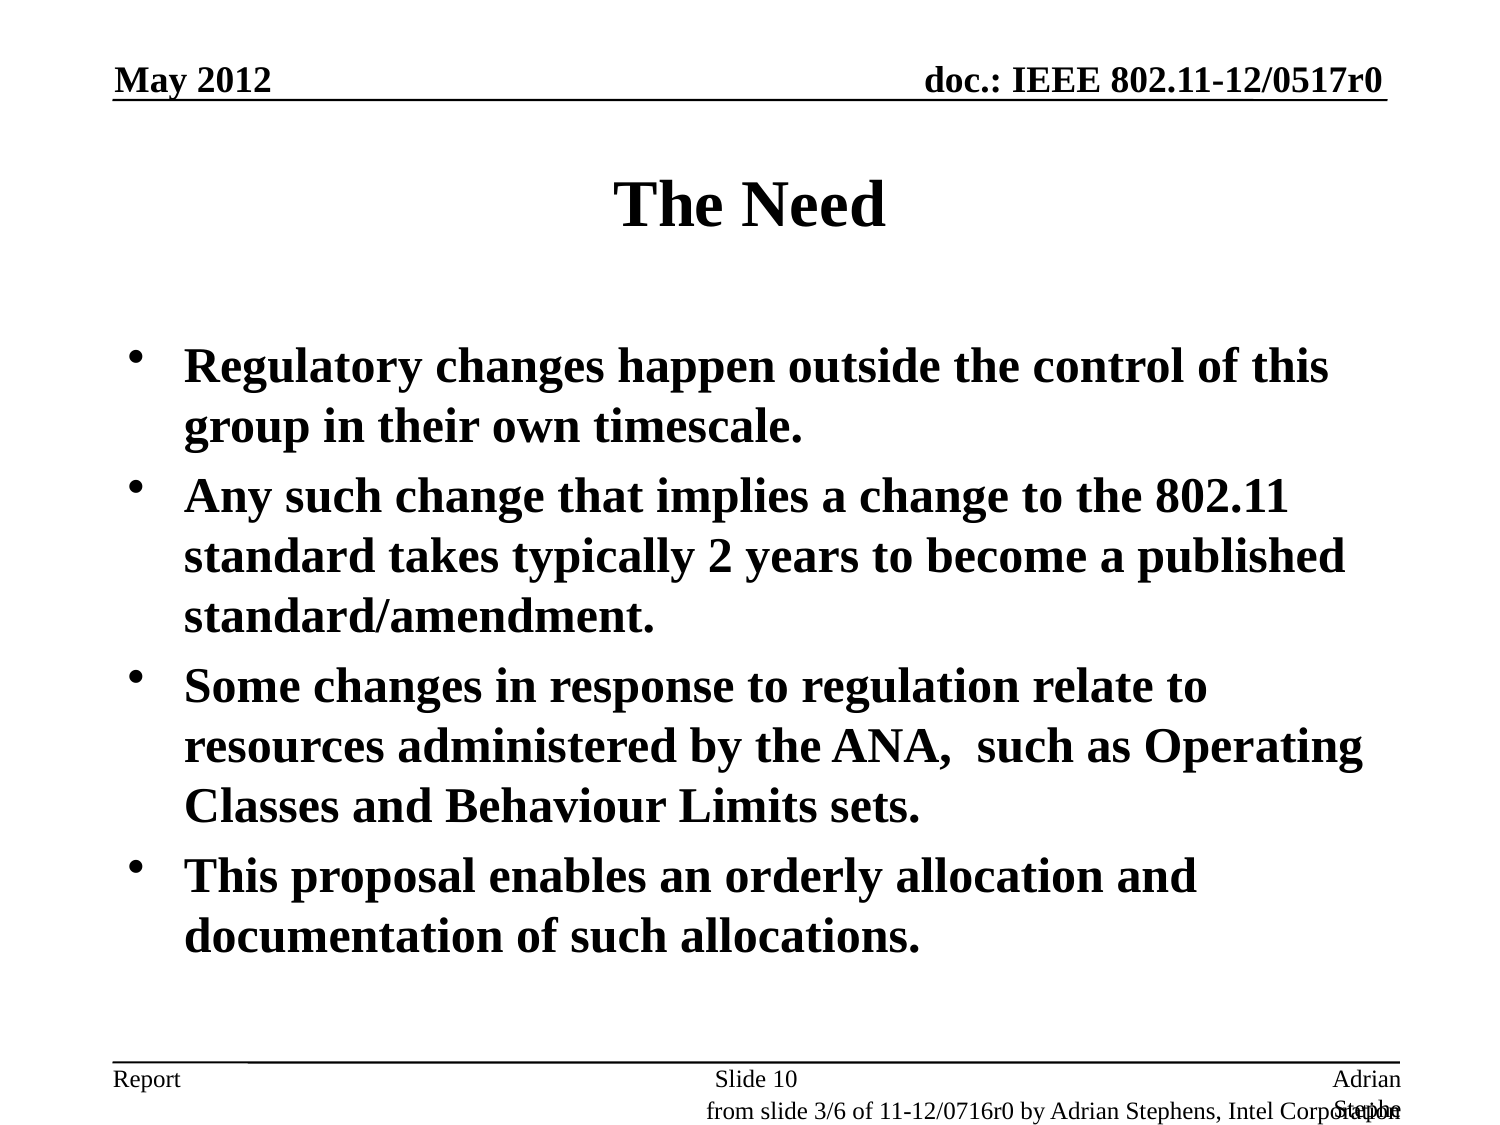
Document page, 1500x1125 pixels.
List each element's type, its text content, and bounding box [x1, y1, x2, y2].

title The Need [112, 112, 1388, 288]
footer Adrian Stephens, Intel Corporation [1324, 1061, 1402, 1087]
slide_number Slide 10 [712, 1061, 800, 1087]
list Regulatory changes happen outside the control of this group in their own timescale. Any such change that implies a change to the 802.11 standard takes typically 2 years to become a published standard/amendment. Some changes in response to regulation relate to resources administered by the ANA, such as Operating Classes and Behaviour Limits sets. This proposal enables an orderly allocation and documentation of such allocations. [112, 324, 1388, 1000]
text_box from slide 3/6 of 11-12/0716r0 by Adrian Stephens, Intel Corporation [343, 1087, 1417, 1125]
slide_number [114, 54, 374, 101]
